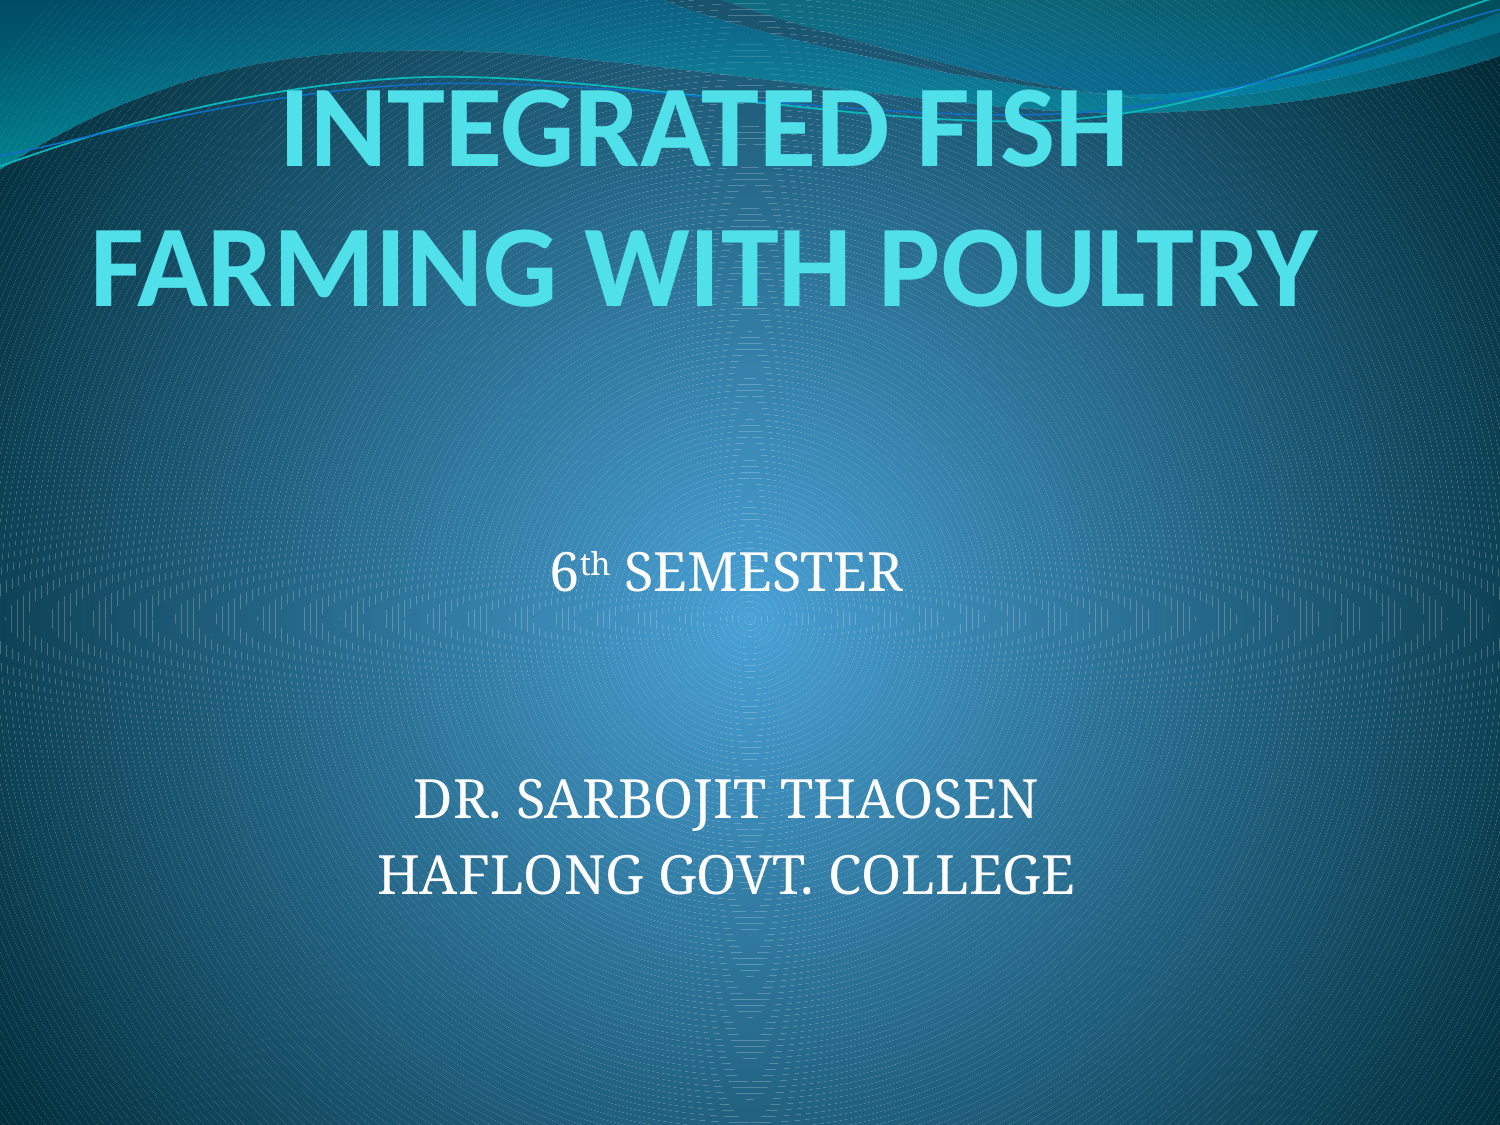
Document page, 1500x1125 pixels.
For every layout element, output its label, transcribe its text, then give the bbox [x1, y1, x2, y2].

subtitle 6th SEMESTER DR. SARBOJIT THAOSEN HAFLONG GOVT. COLLEGE [87, 529, 1376, 950]
title INTEGRATED FISH FARMING WITH POULTRY [62, 50, 1351, 350]
